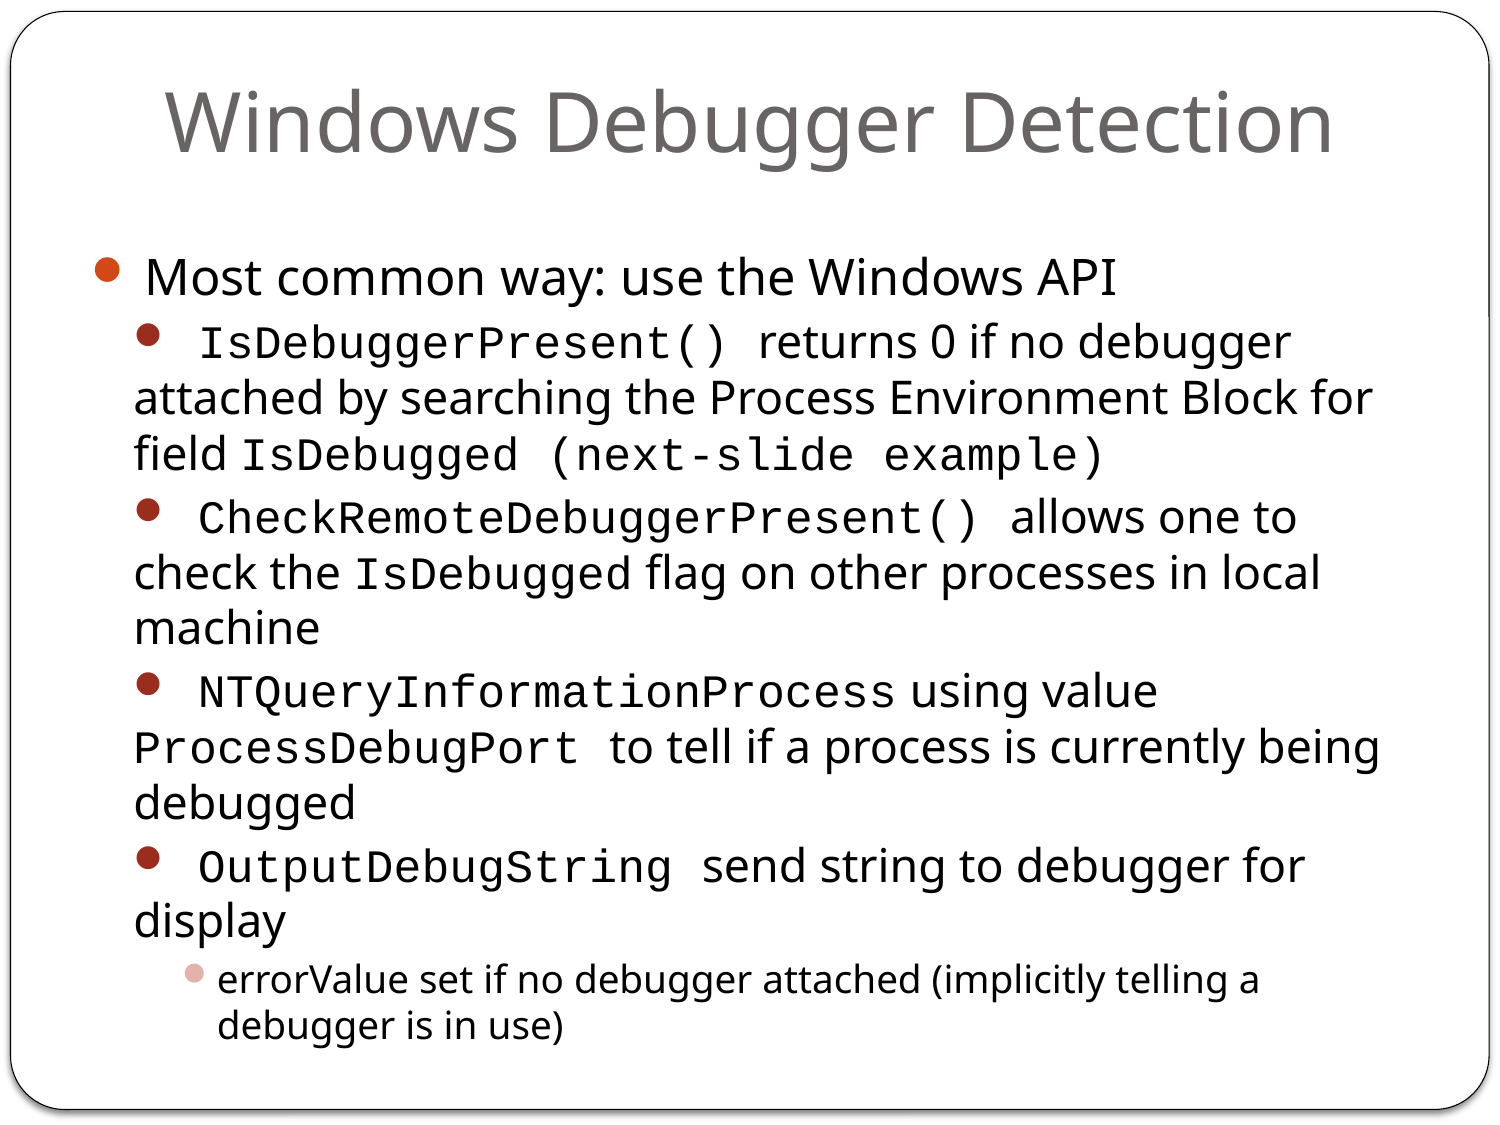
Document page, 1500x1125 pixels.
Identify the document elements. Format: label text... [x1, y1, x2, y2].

list Most common way: use the Windows API IsDebuggerPresent() returns 0 if no debugger attached by searching the Process Environment Block for field IsDebugged (next-slide example) CheckRemoteDebuggerPresent() allows one to check the IsDebugged flag on other processes in local machine NTQueryInformationProcess using value ProcessDebugPort to tell if a process is currently being debugged OutputDebugString send string to debugger for display errorValue set if no debugger attached (implicitly telling a debugger is in use) [76, 237, 1436, 1059]
title Windows Debugger Detection [150, 45, 1425, 185]
